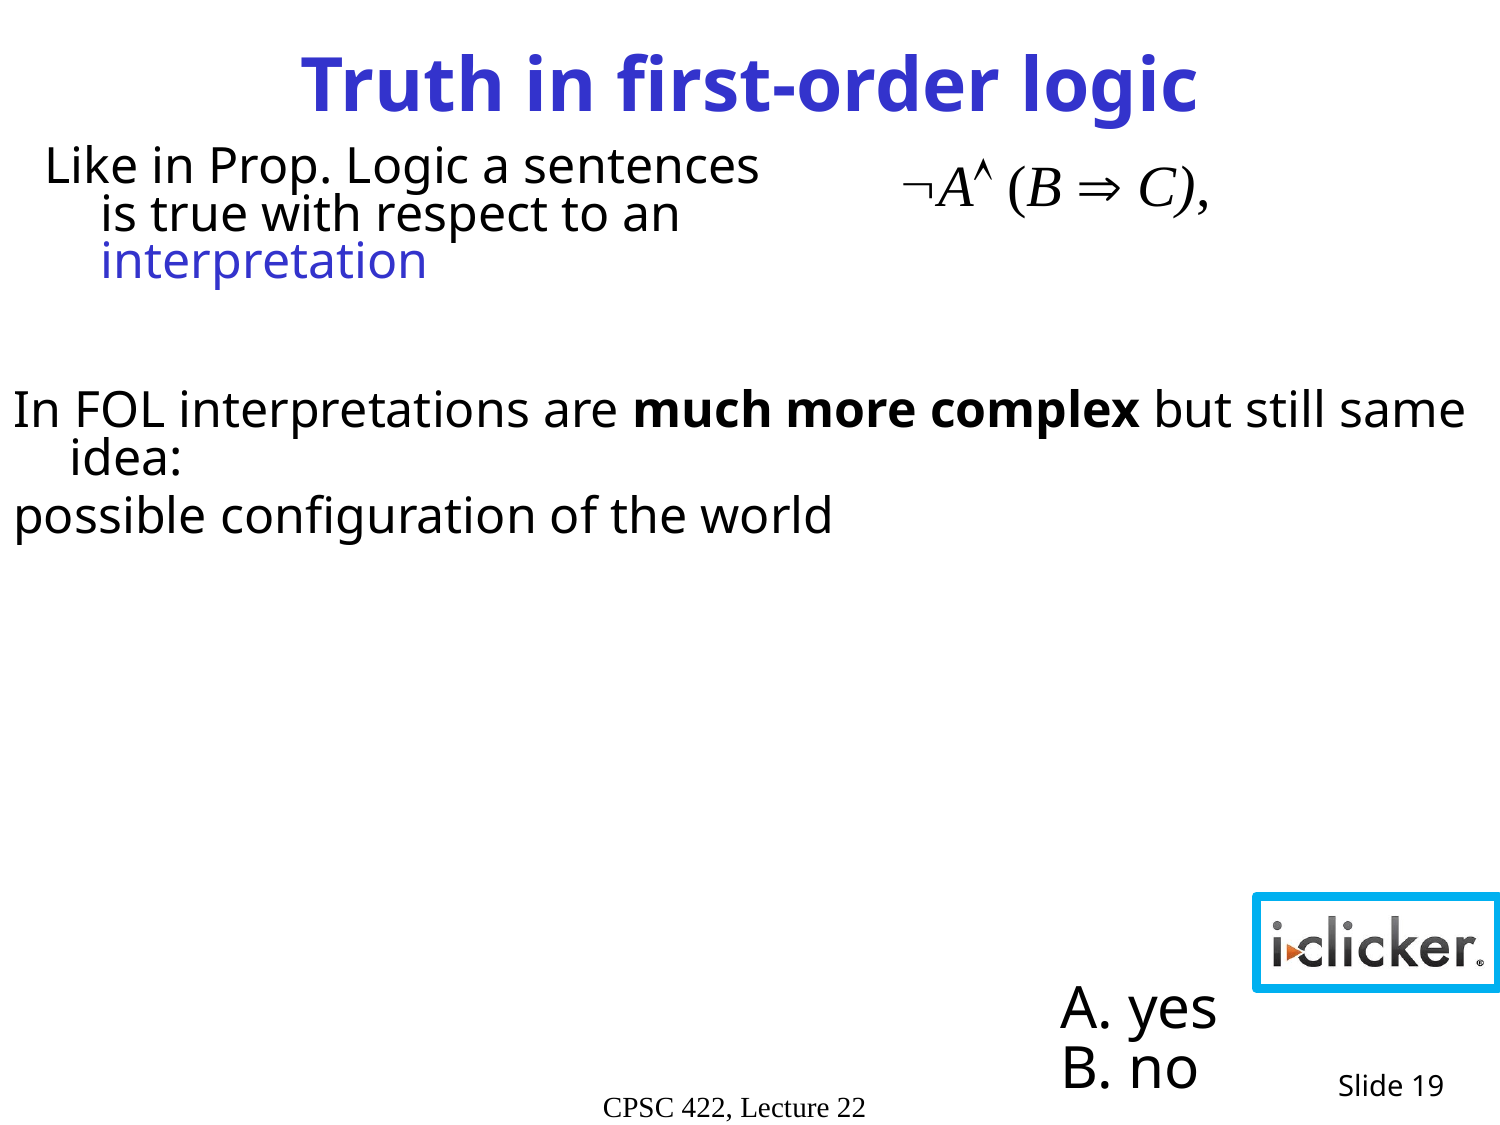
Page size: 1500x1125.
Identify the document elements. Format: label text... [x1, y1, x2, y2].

footer CPSC 422, Lecture 22 [497, 1080, 973, 1125]
list Like in Prop. Logic a sentences is true with respect to an interpretation [29, 136, 798, 327]
text_box B. no [1045, 1030, 1235, 1125]
text_box In FOL interpretations are much more complex but still same idea: possible configuration of the world [0, 381, 1494, 571]
picture [1262, 902, 1493, 983]
text_box A. yes [1045, 970, 1287, 1070]
slide_number Slide 19 [1235, 1060, 1460, 1125]
text_box A (B  C), [844, 148, 1267, 227]
title Truth in first-order logic [49, 24, 1451, 138]
